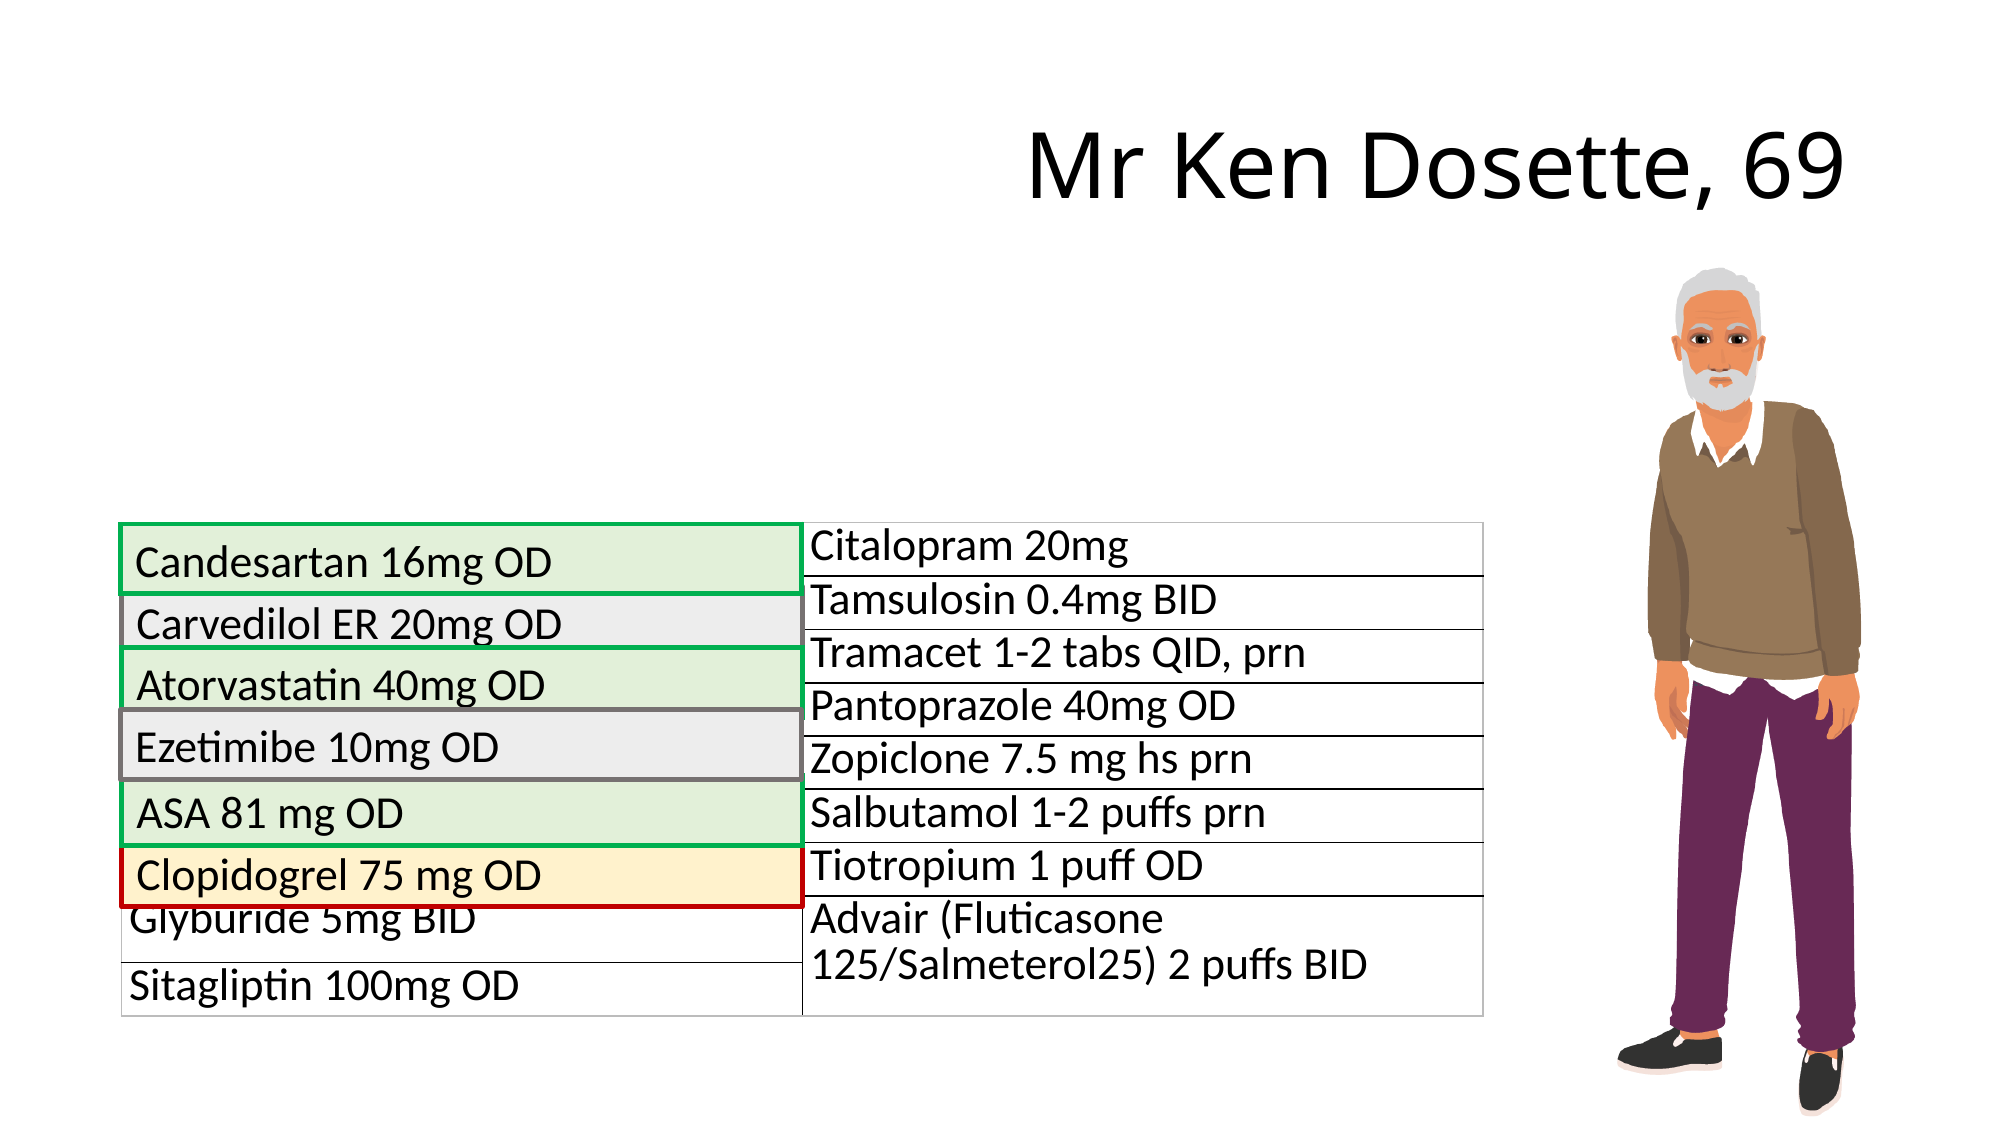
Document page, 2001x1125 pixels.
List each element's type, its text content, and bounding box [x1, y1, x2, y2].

text_box Carvedilol ER 20mg OD [121, 586, 803, 647]
table_cell Tamsulosin 0.4mg BID [803, 577, 1482, 629]
table_cell Tiotropium 1 puff OD [803, 843, 1482, 895]
table_cell Zopiclone 7.5 mg hs prn [803, 737, 1482, 788]
picture [1491, 224, 2000, 1125]
table_cell Salbutamol 1-2 puffs prn [803, 790, 1482, 842]
title Mr Ken Dosette, 69 [137, 59, 1863, 278]
table_cell Sitagliptin 100mg OD [122, 963, 802, 1015]
text_box Ezetimibe 10mg OD [120, 709, 802, 780]
table_cell Glyburide 5mg BID [122, 907, 802, 962]
text_box Candesartan 16mg OD [119, 523, 802, 595]
table_cell Pantoprazole 40mg OD [803, 684, 1482, 735]
text_box Clopidogrel 75 mg OD [121, 846, 803, 907]
text_box Atorvastatin 40mg OD [121, 647, 803, 718]
text_box ASA 81 mg OD [121, 775, 803, 846]
table_header Citalopram 20mg [803, 523, 1482, 575]
table_cell Tramacet 1-2 tabs QID, prn [803, 630, 1482, 682]
table_cell Advair (Fluticasone 125/Salmeterol25) 2 puffs BID [803, 897, 1482, 1015]
